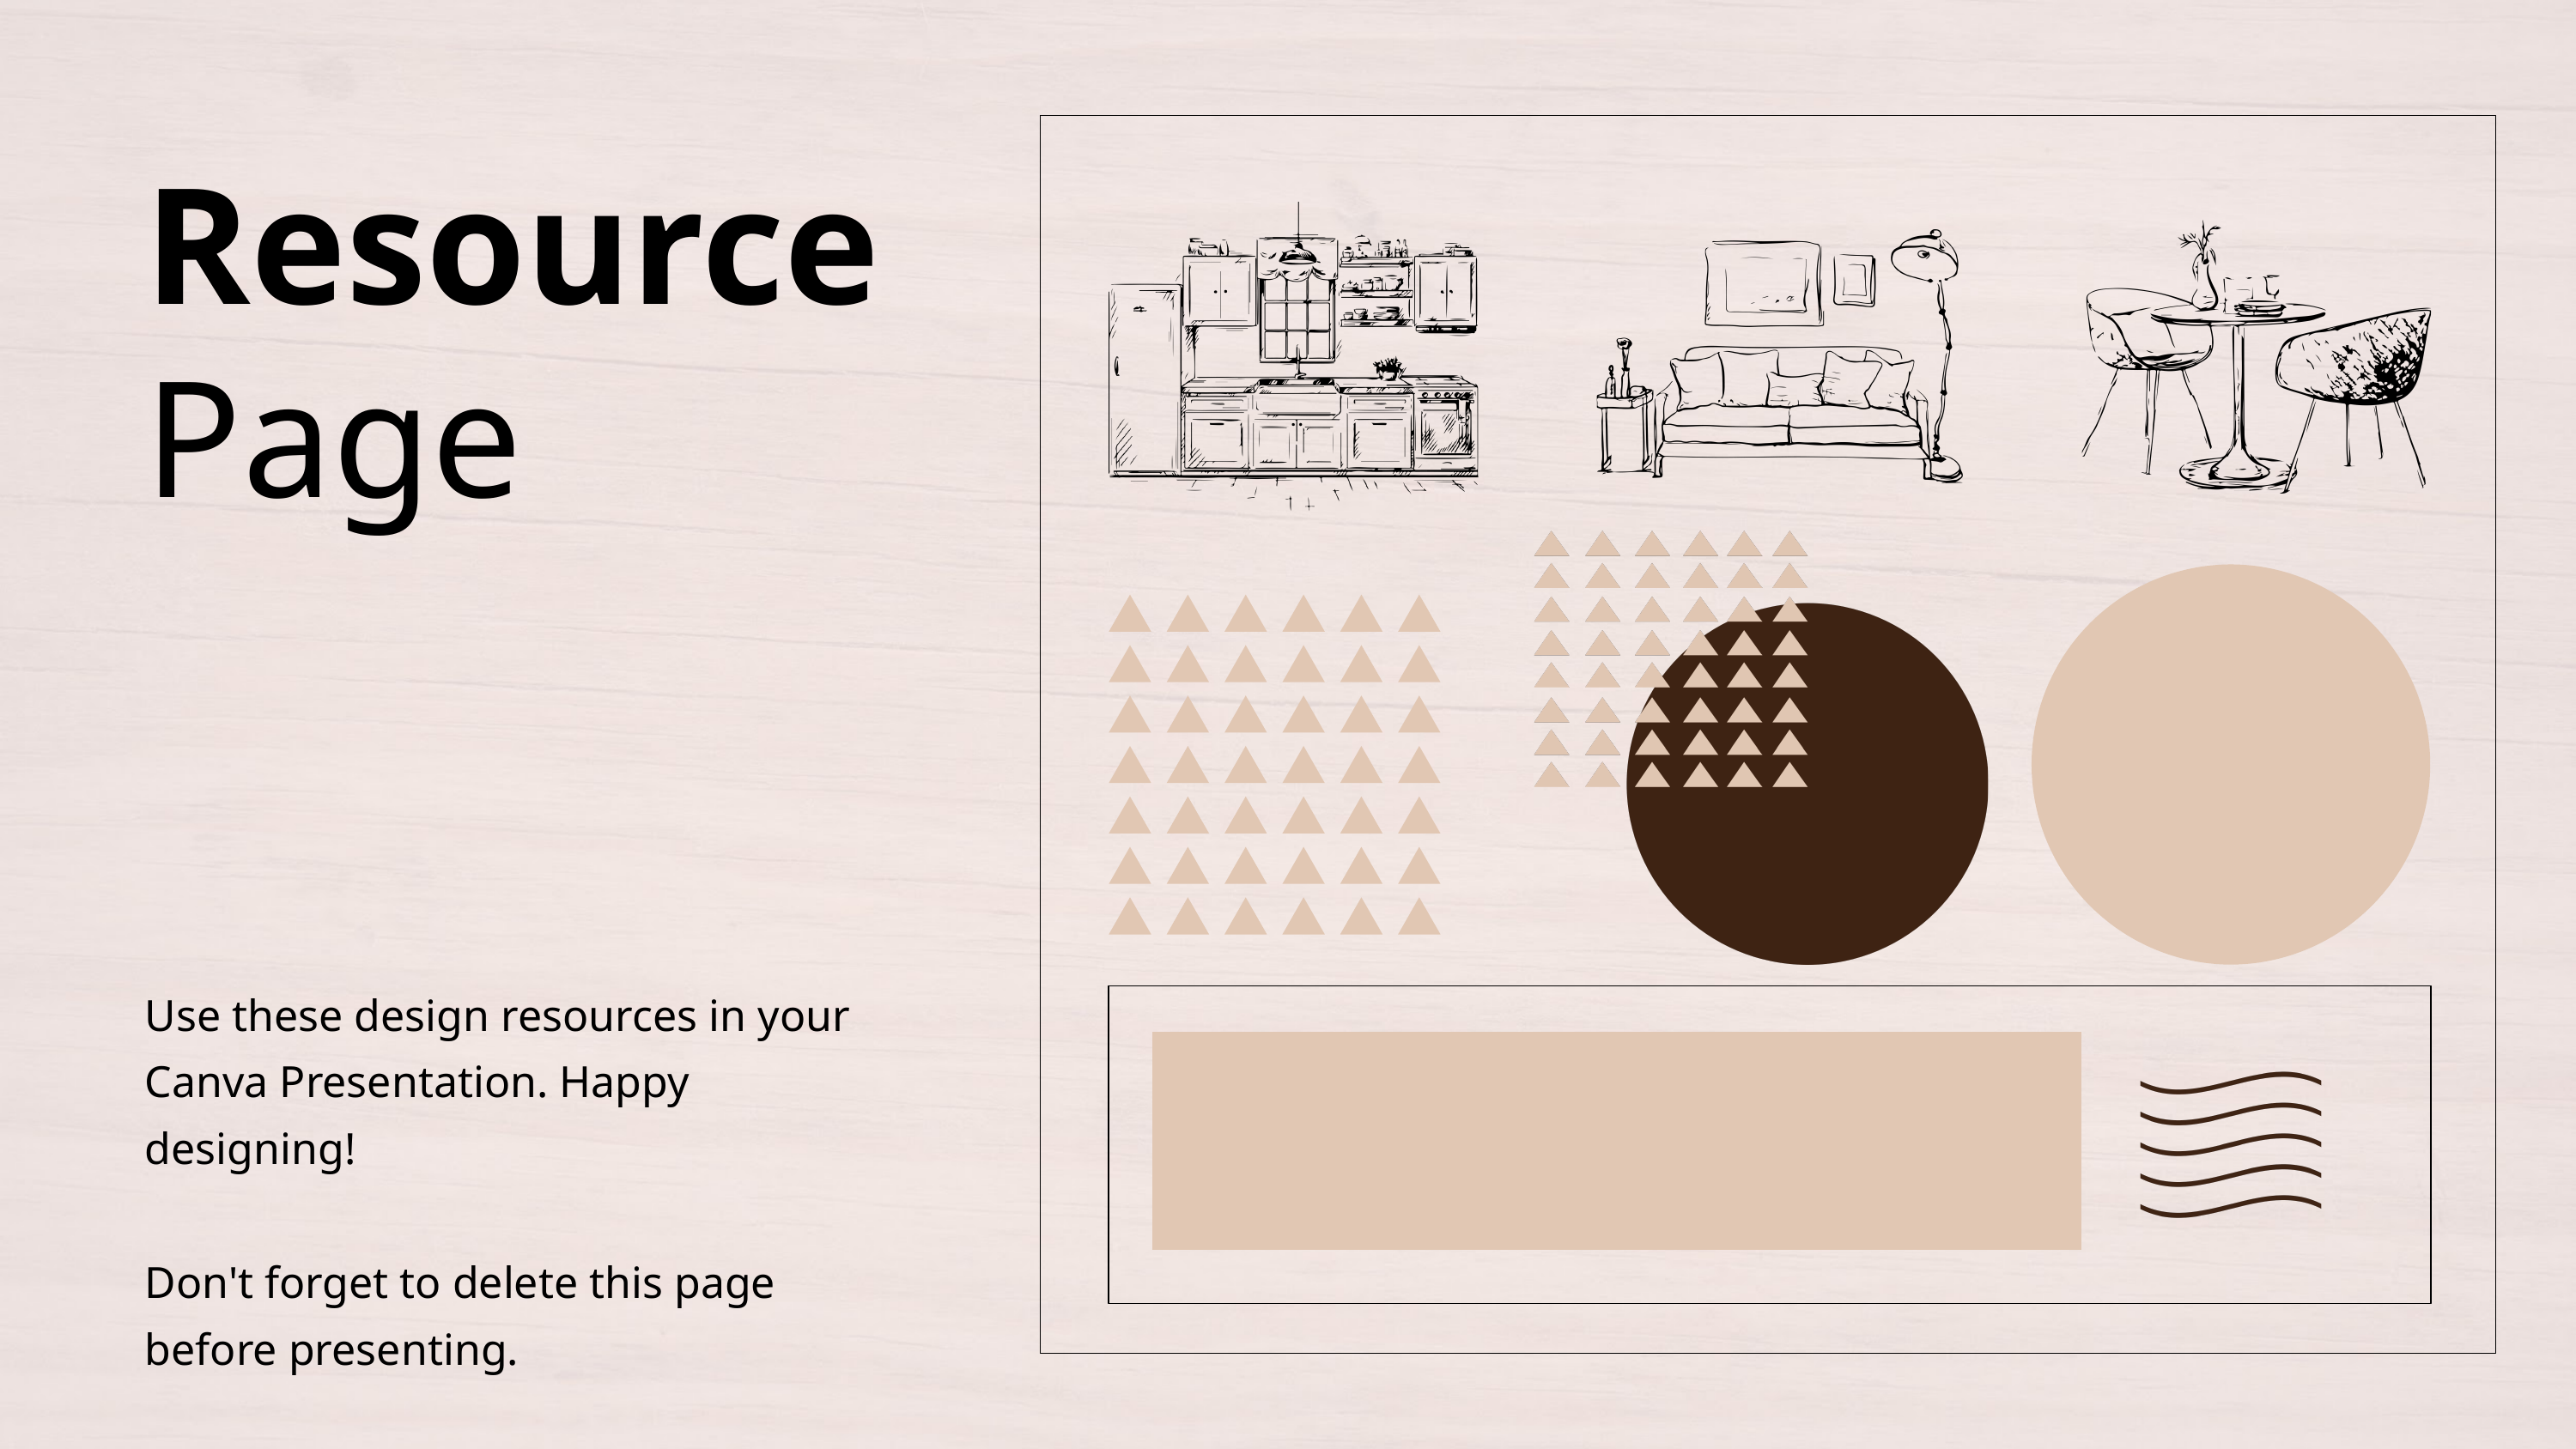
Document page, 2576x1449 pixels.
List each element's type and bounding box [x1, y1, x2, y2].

picture [0, 0, 2576, 1449]
text_box [1108, 979, 2432, 1304]
text_box [1151, 1001, 2082, 1449]
text_box [1108, 594, 1441, 935]
text_box [2031, 564, 2431, 965]
text_box [1040, 104, 2496, 1354]
